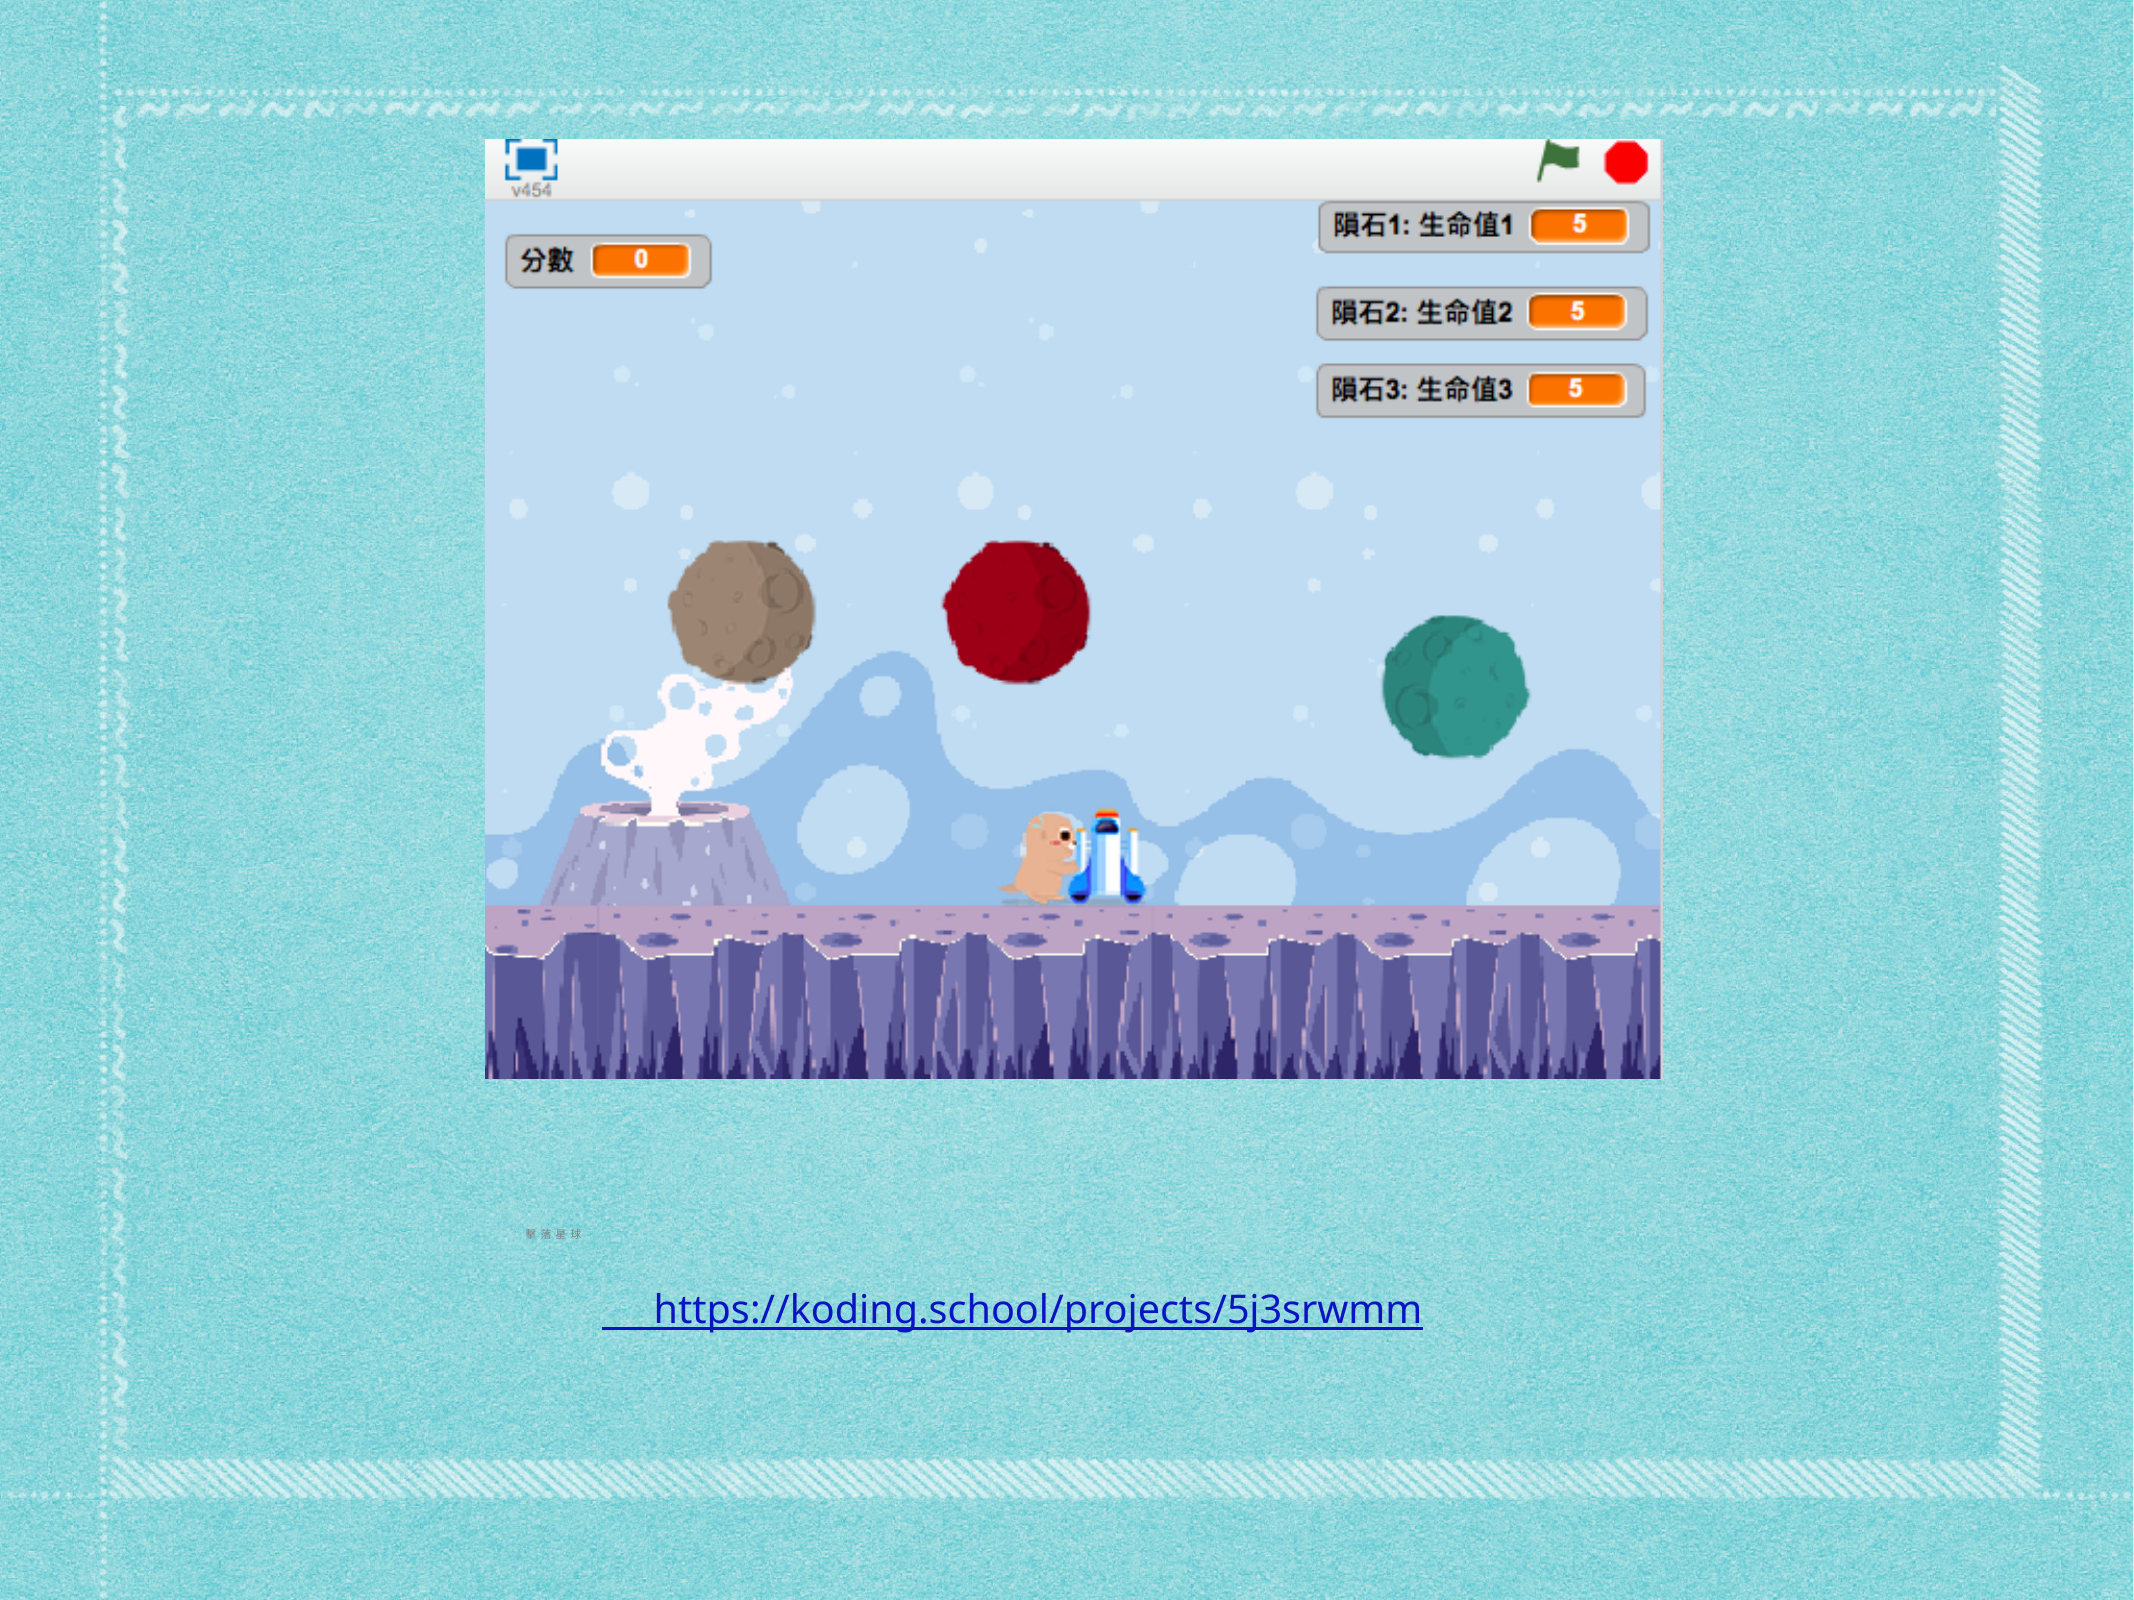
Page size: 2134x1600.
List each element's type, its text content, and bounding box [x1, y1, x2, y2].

list https://koding.school/projects/5j3srwmm [593, 1248, 1528, 1381]
picture [0, 0, 2134, 1600]
title 擊 落 星 球 [487, 1153, 1564, 1250]
